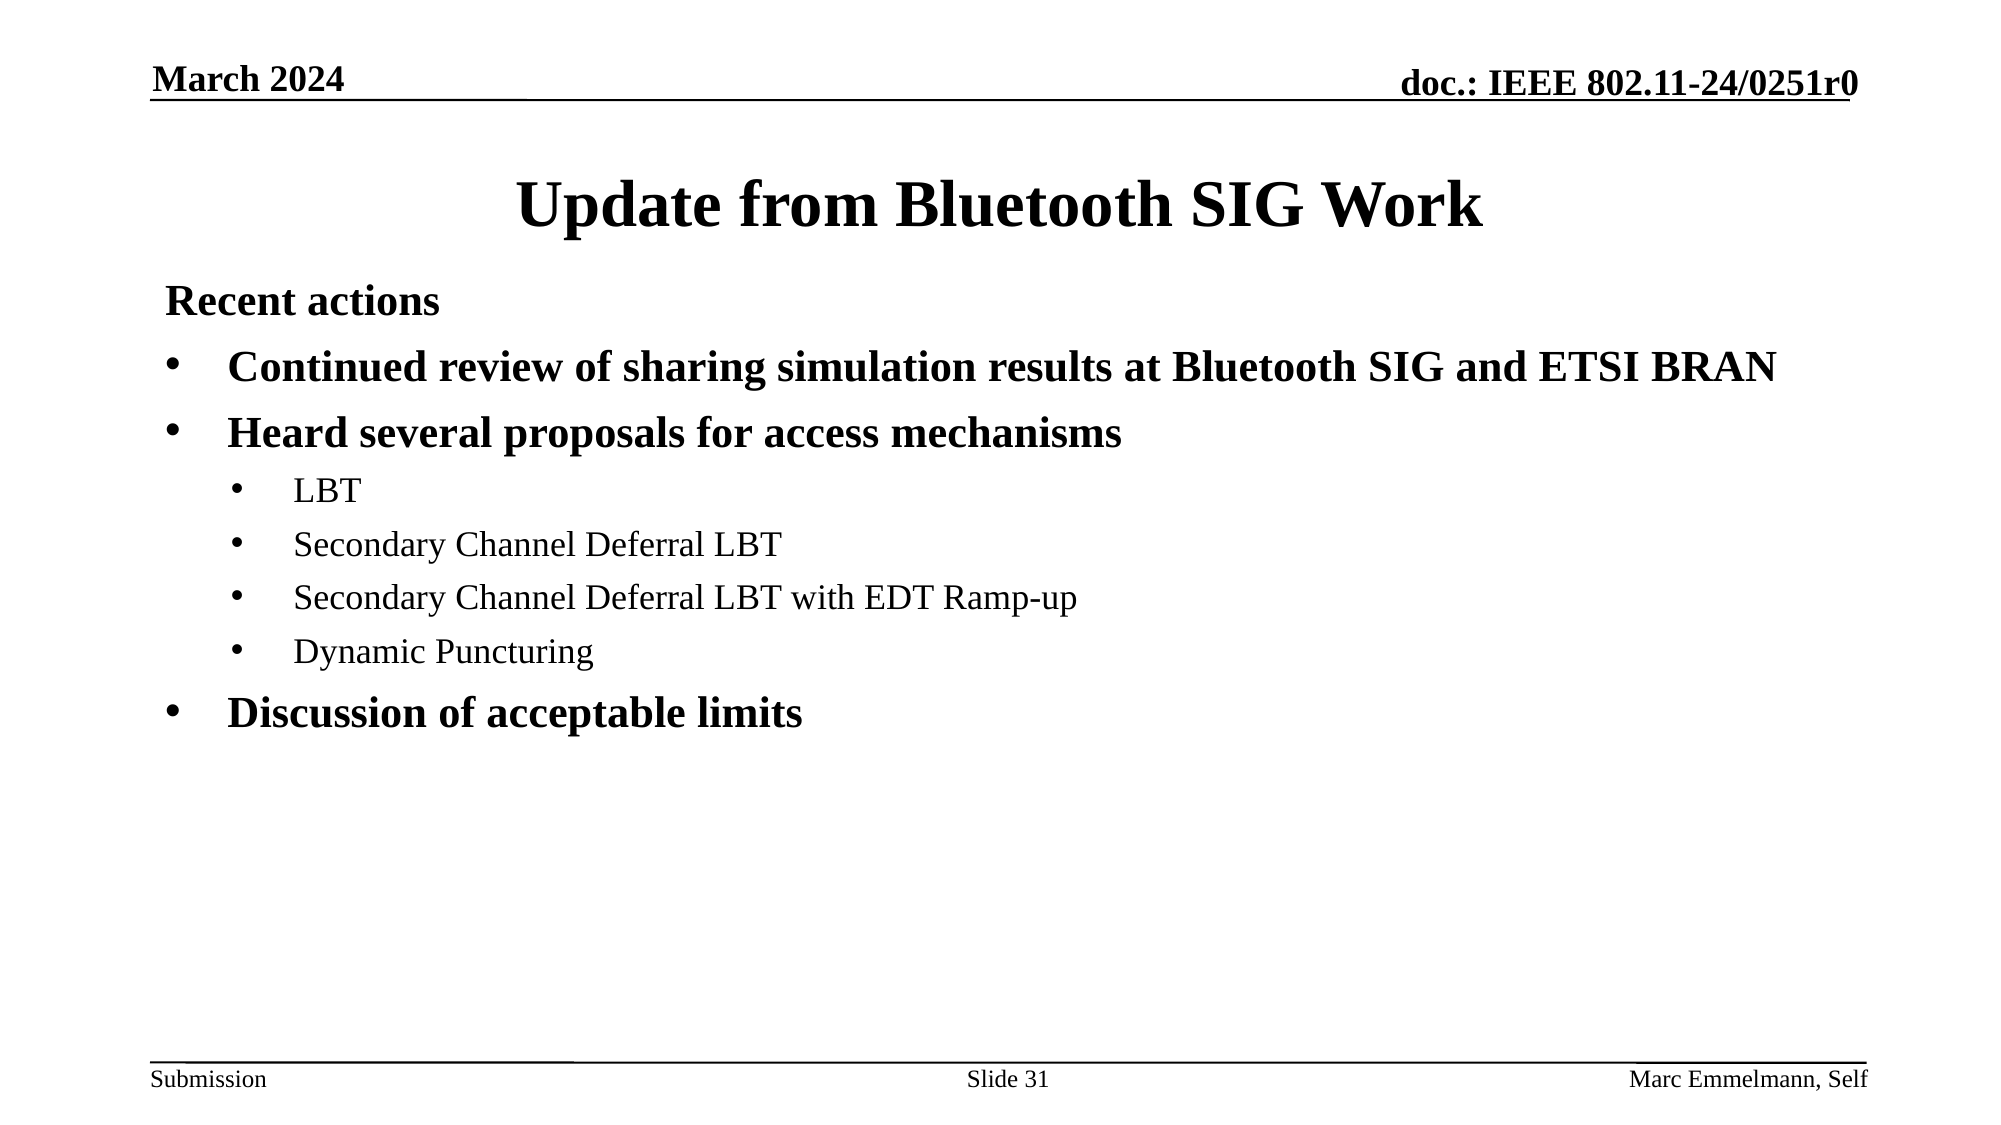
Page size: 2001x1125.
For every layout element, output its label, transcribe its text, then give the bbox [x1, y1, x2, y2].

title Update from Bluetooth SIG Work [149, 112, 1850, 263]
slide_number Slide 31 [950, 1061, 1067, 1123]
list Recent actions Continued review of sharing simulation results at Bluetooth SIG and ETSI BRAN Heard several proposals for access mechanisms LBT Secondary Channel Deferral LBT Secondary Channel Deferral LBT with EDT Ramp-up Dynamic Puncturing Discussion of acceptable limits [149, 263, 1850, 939]
footer Marc Emmelmann, Self [1171, 1061, 1869, 1093]
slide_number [152, 54, 563, 100]
